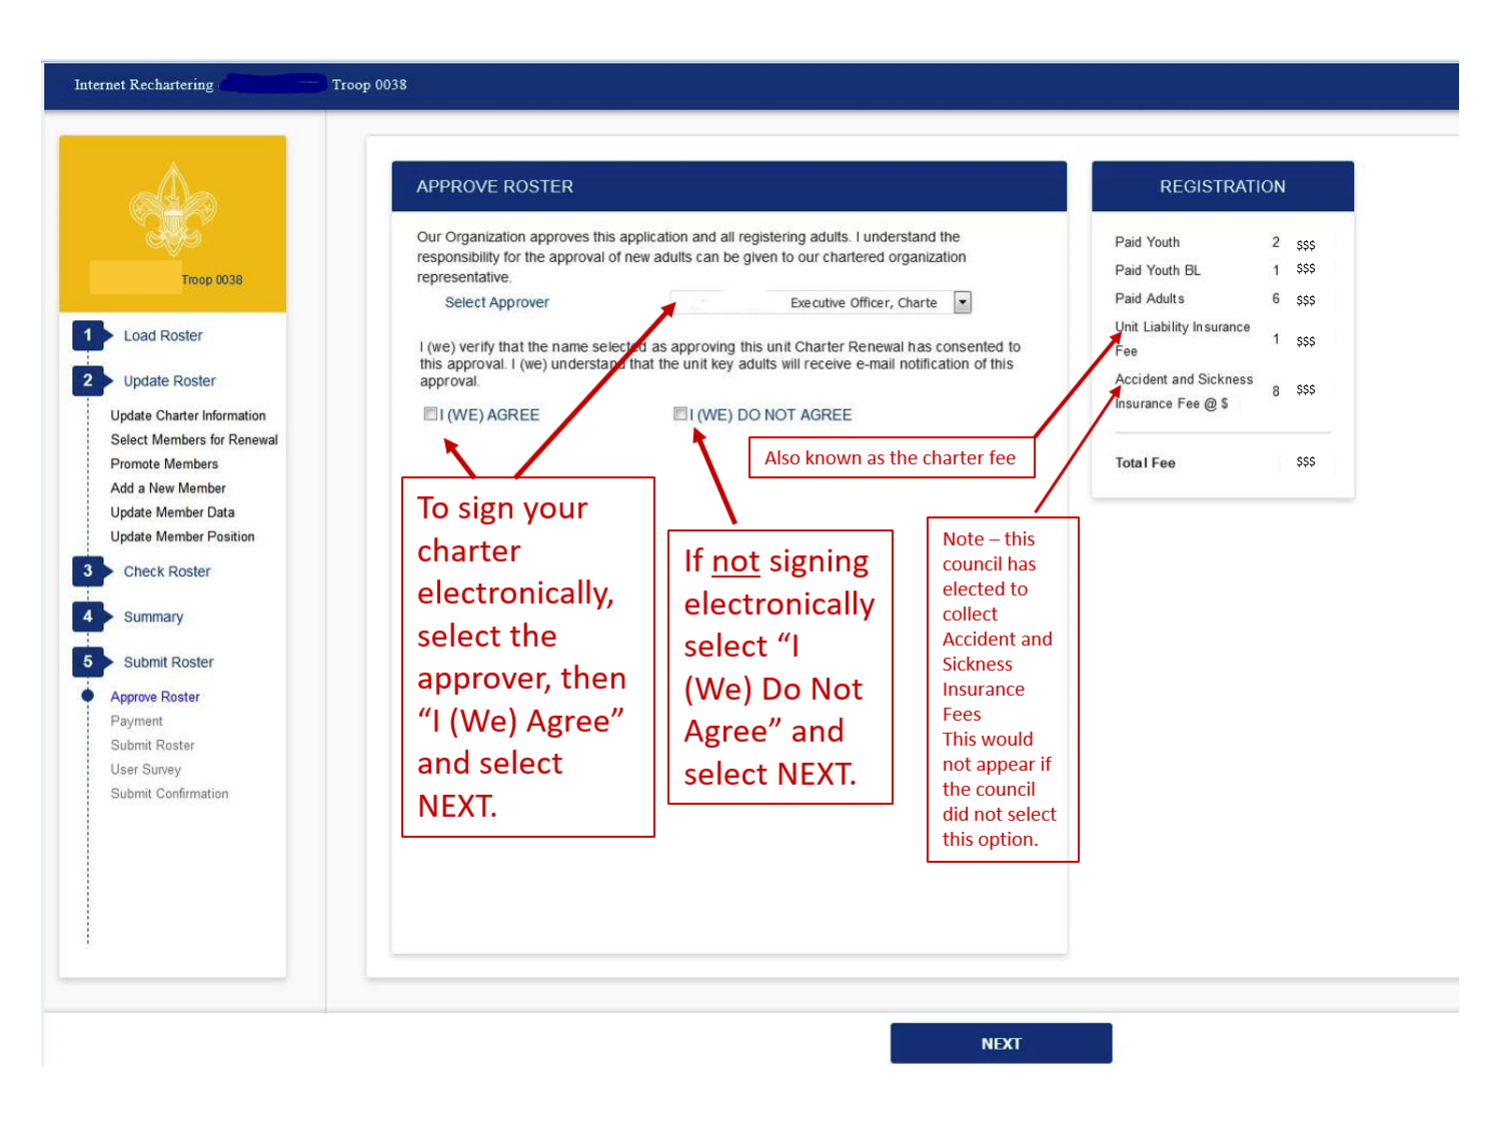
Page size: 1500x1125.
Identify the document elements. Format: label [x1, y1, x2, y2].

picture [41, 59, 1459, 1066]
